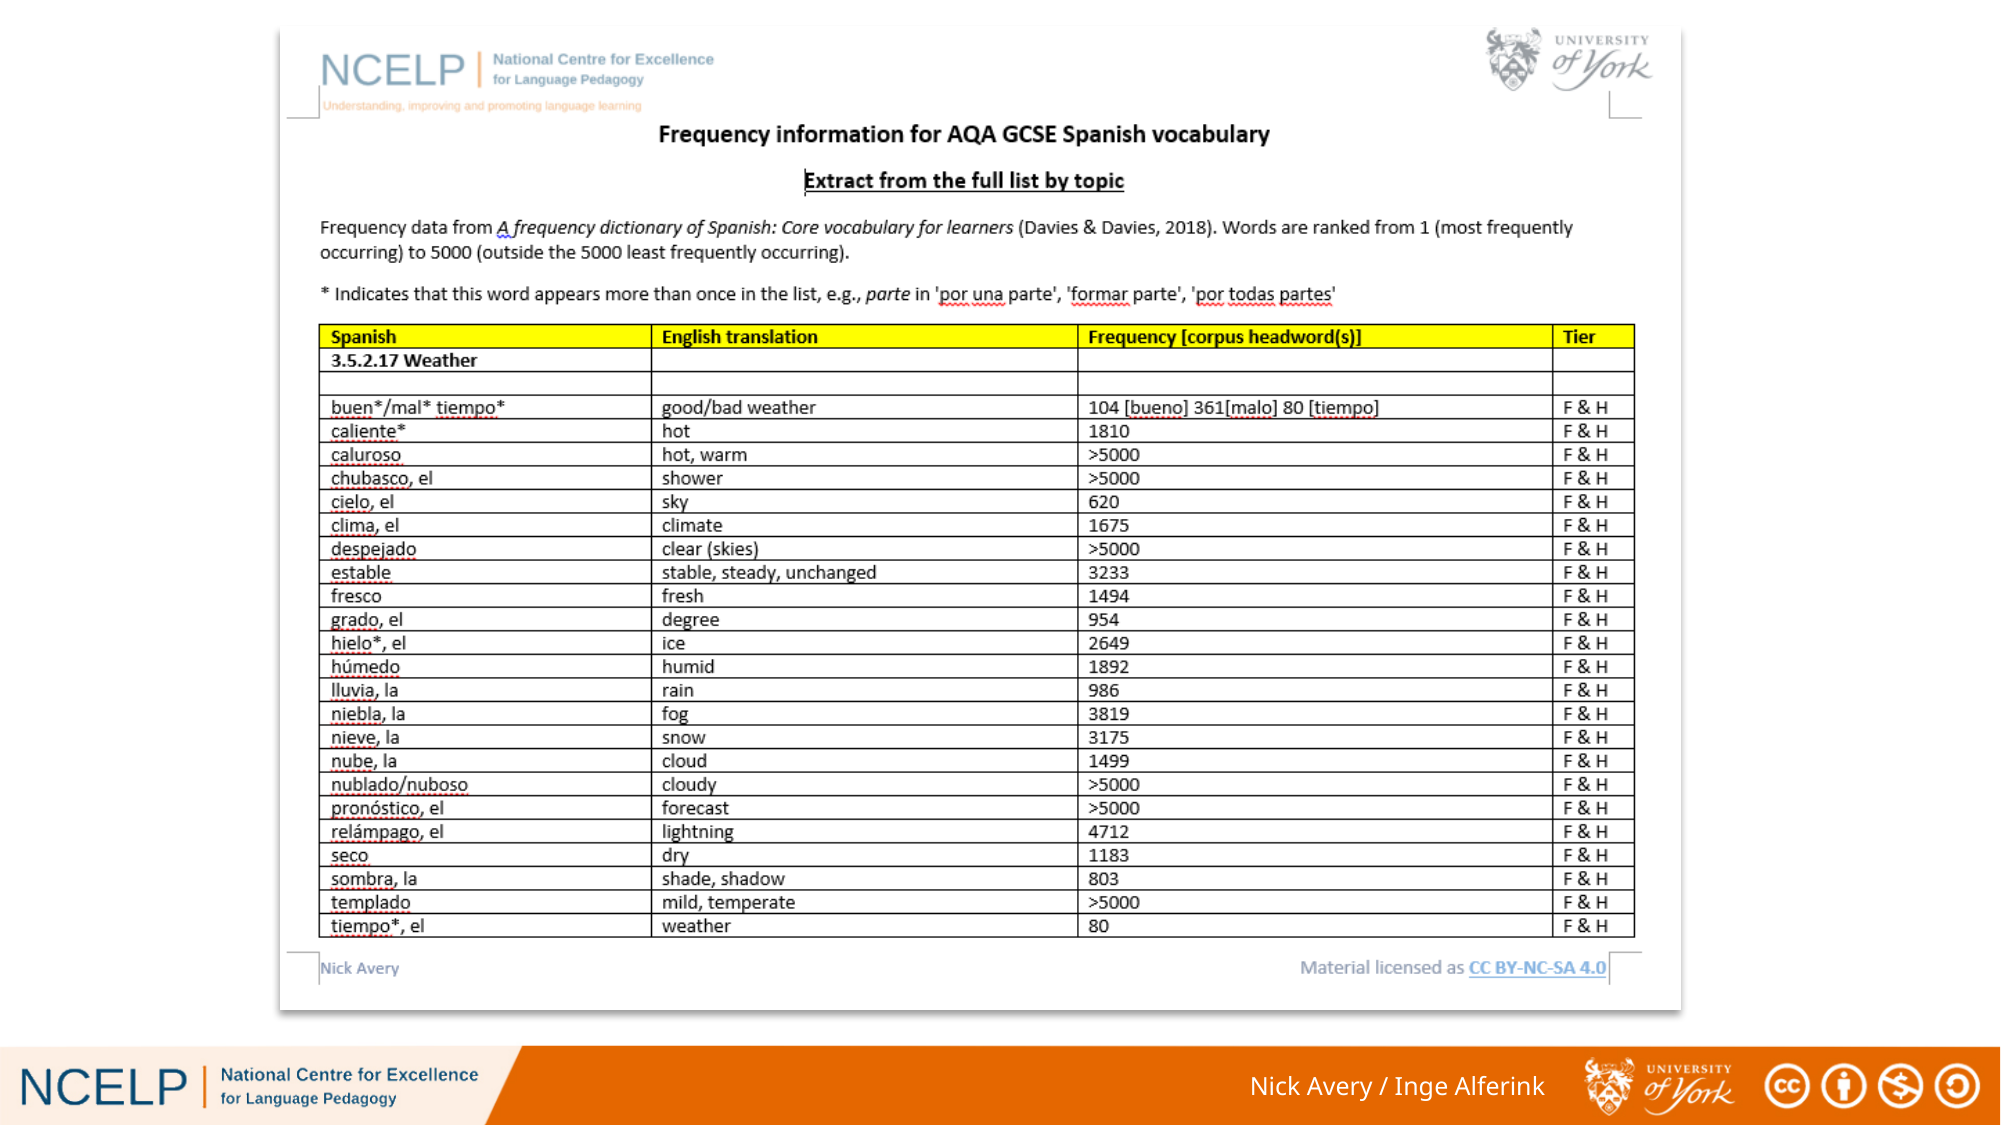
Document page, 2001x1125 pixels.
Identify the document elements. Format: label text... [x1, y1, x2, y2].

picture [0, 0, 2001, 1125]
text_box Nick Avery / Inge Alferink [1036, 1062, 1561, 1108]
